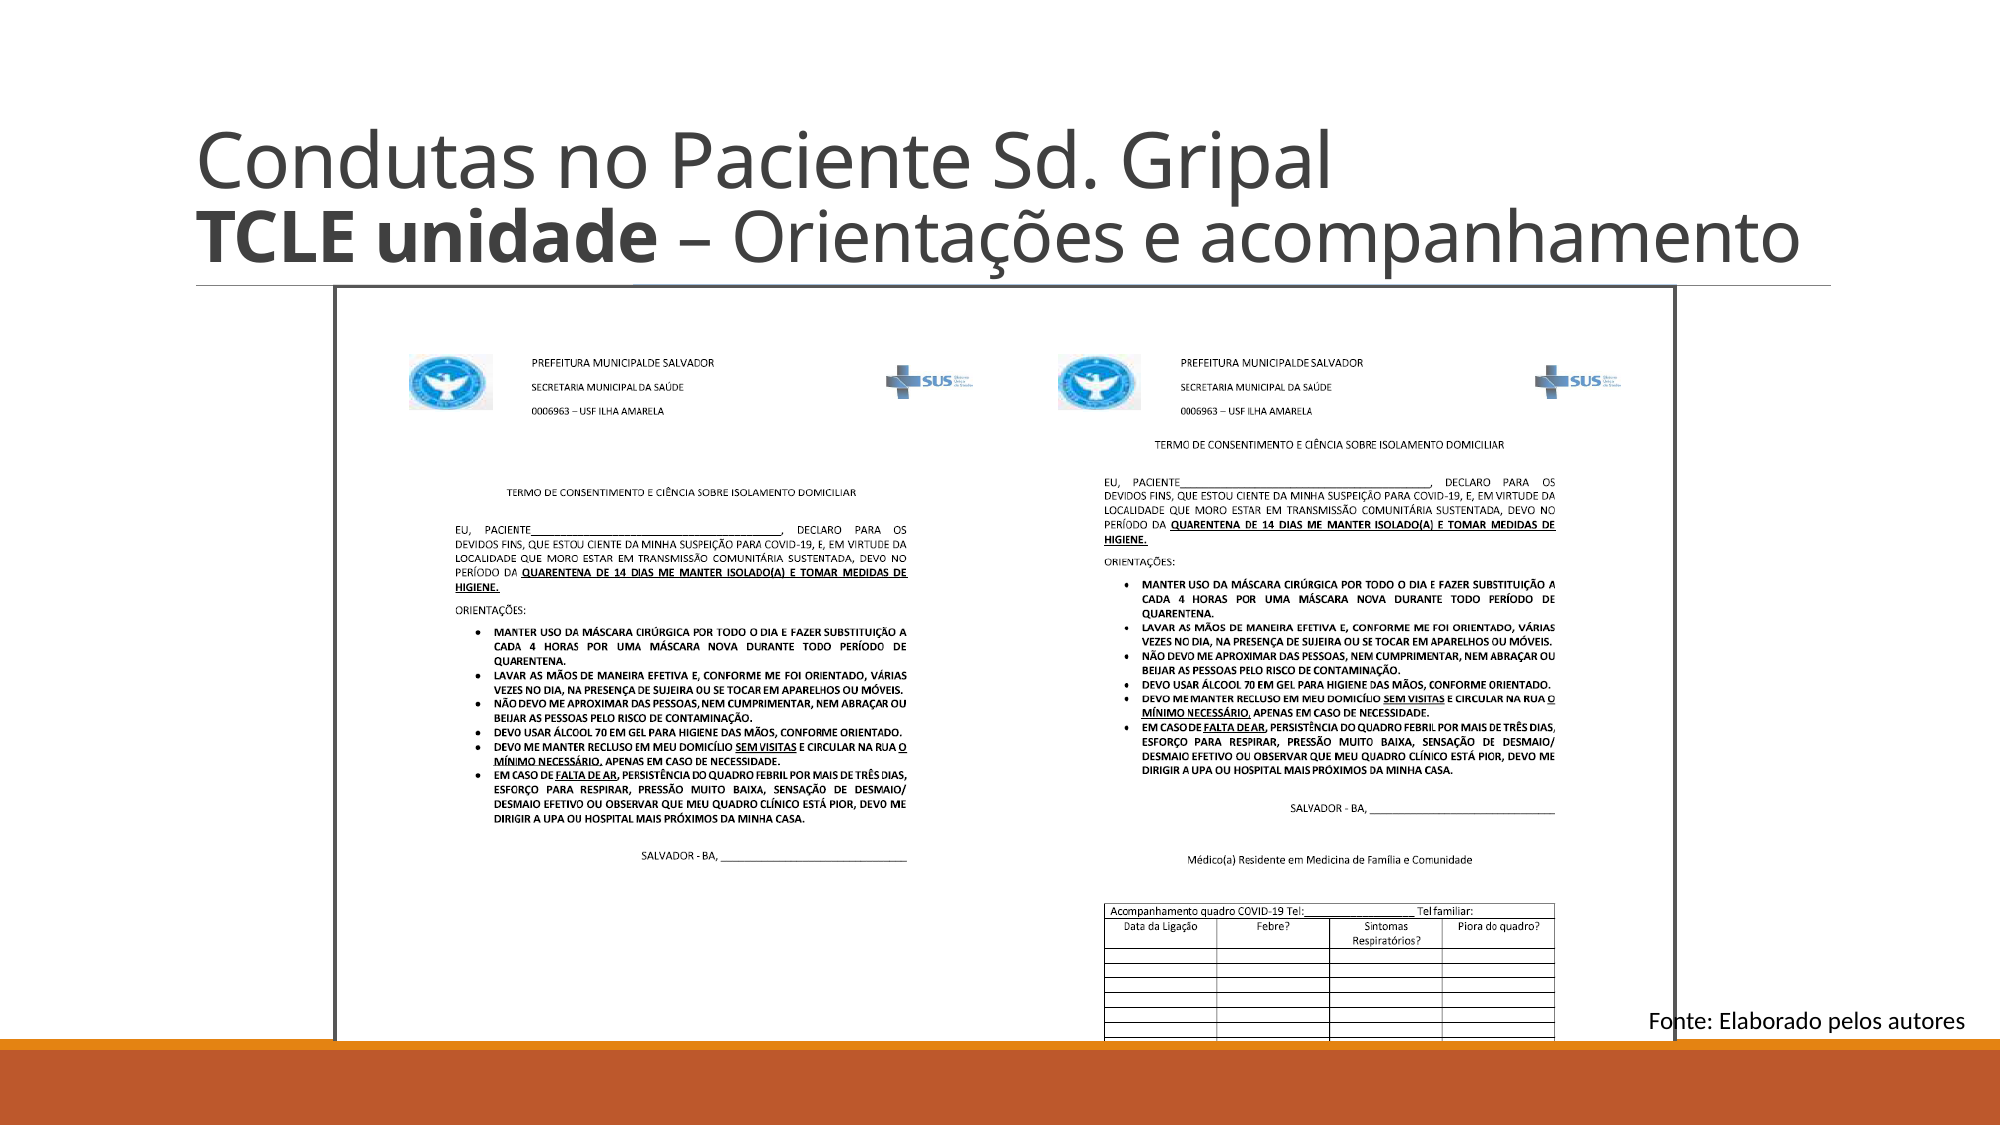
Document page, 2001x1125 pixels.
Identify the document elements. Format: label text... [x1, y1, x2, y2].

text_box Fonte: Elaborado pelos autores [1685, 997, 2000, 1042]
title Condutas no Paciente Sd. Gripal TCLE unidade – Orientações e acompanhamento [180, 47, 1830, 285]
picture [332, 284, 1678, 1042]
